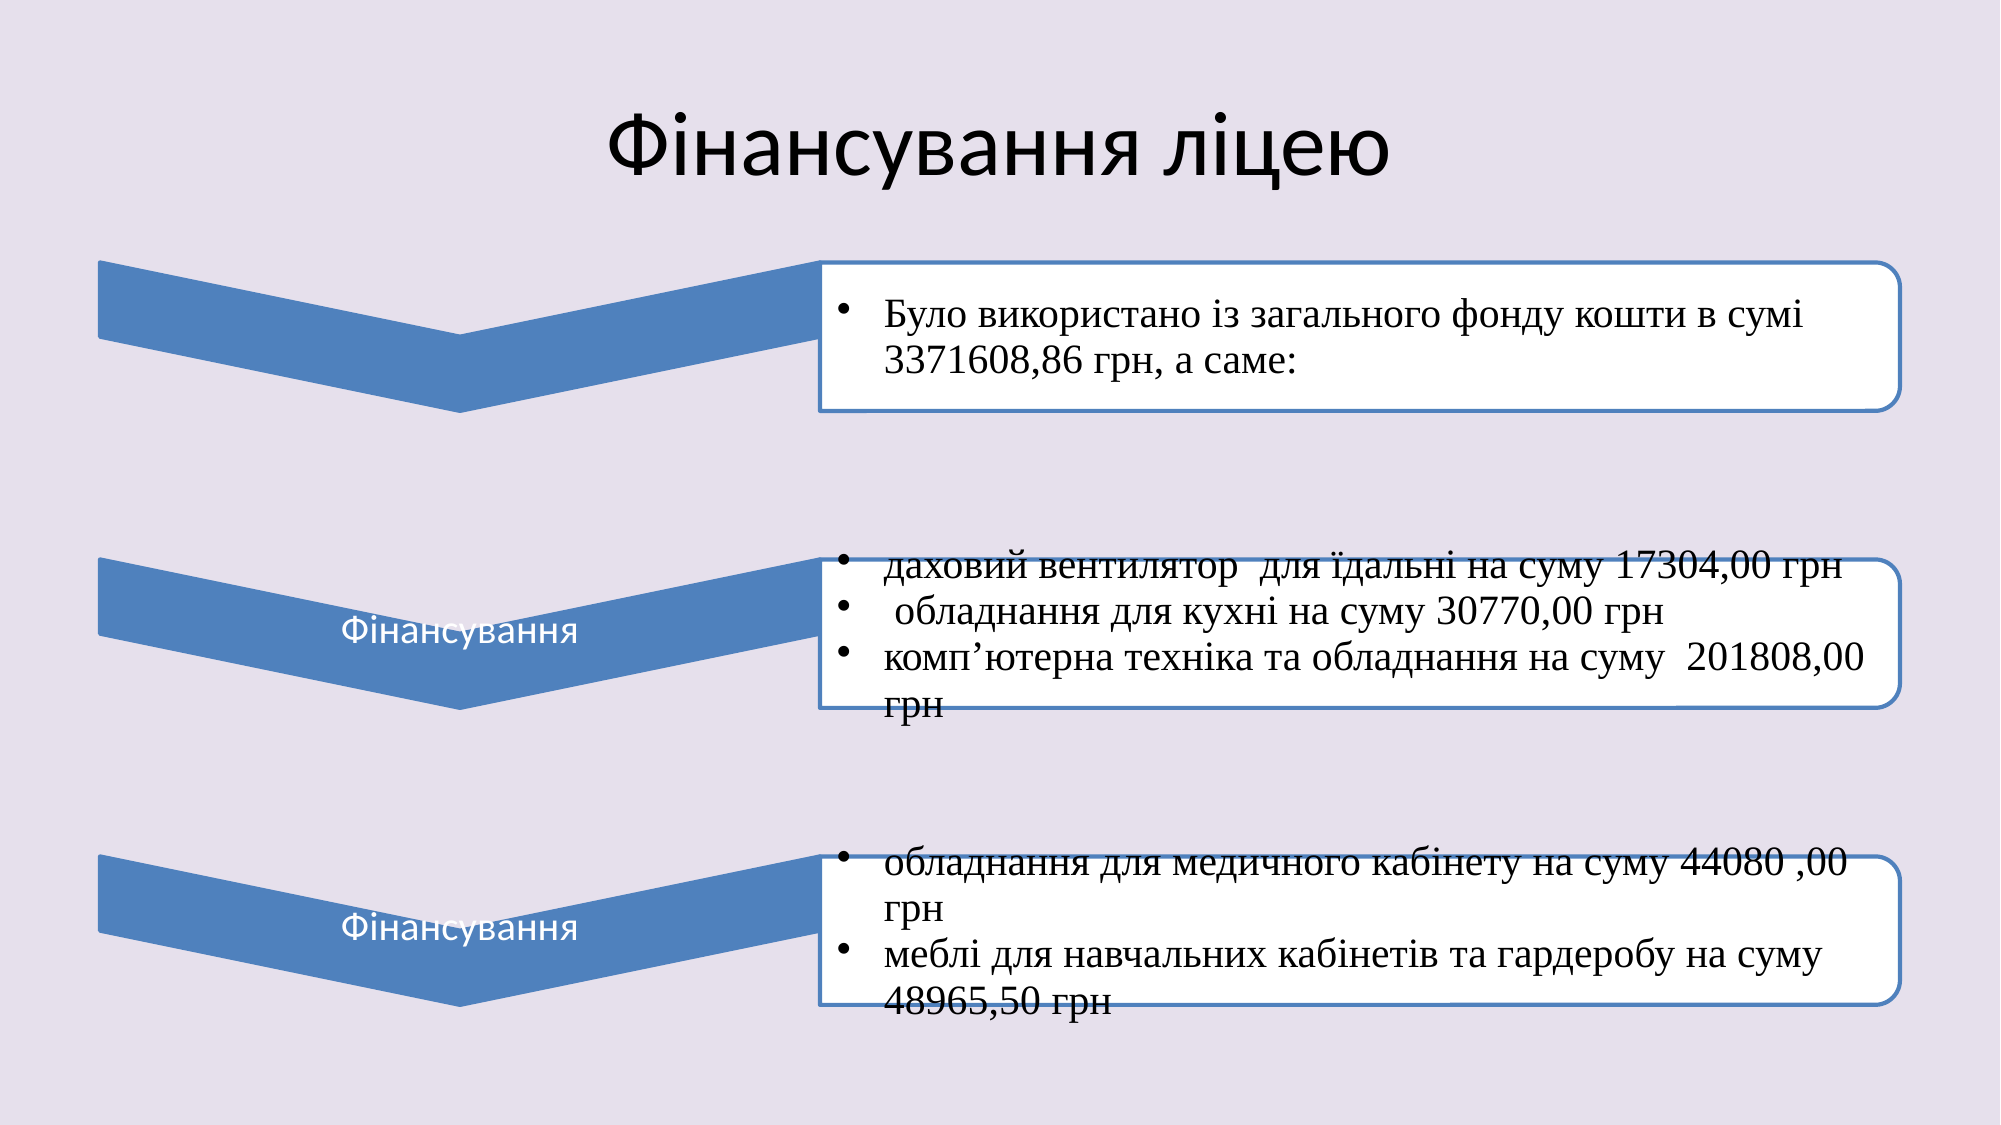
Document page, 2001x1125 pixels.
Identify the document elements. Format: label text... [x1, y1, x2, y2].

title Фінансування ліцею [99, 45, 1900, 233]
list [99, 262, 1901, 1006]
